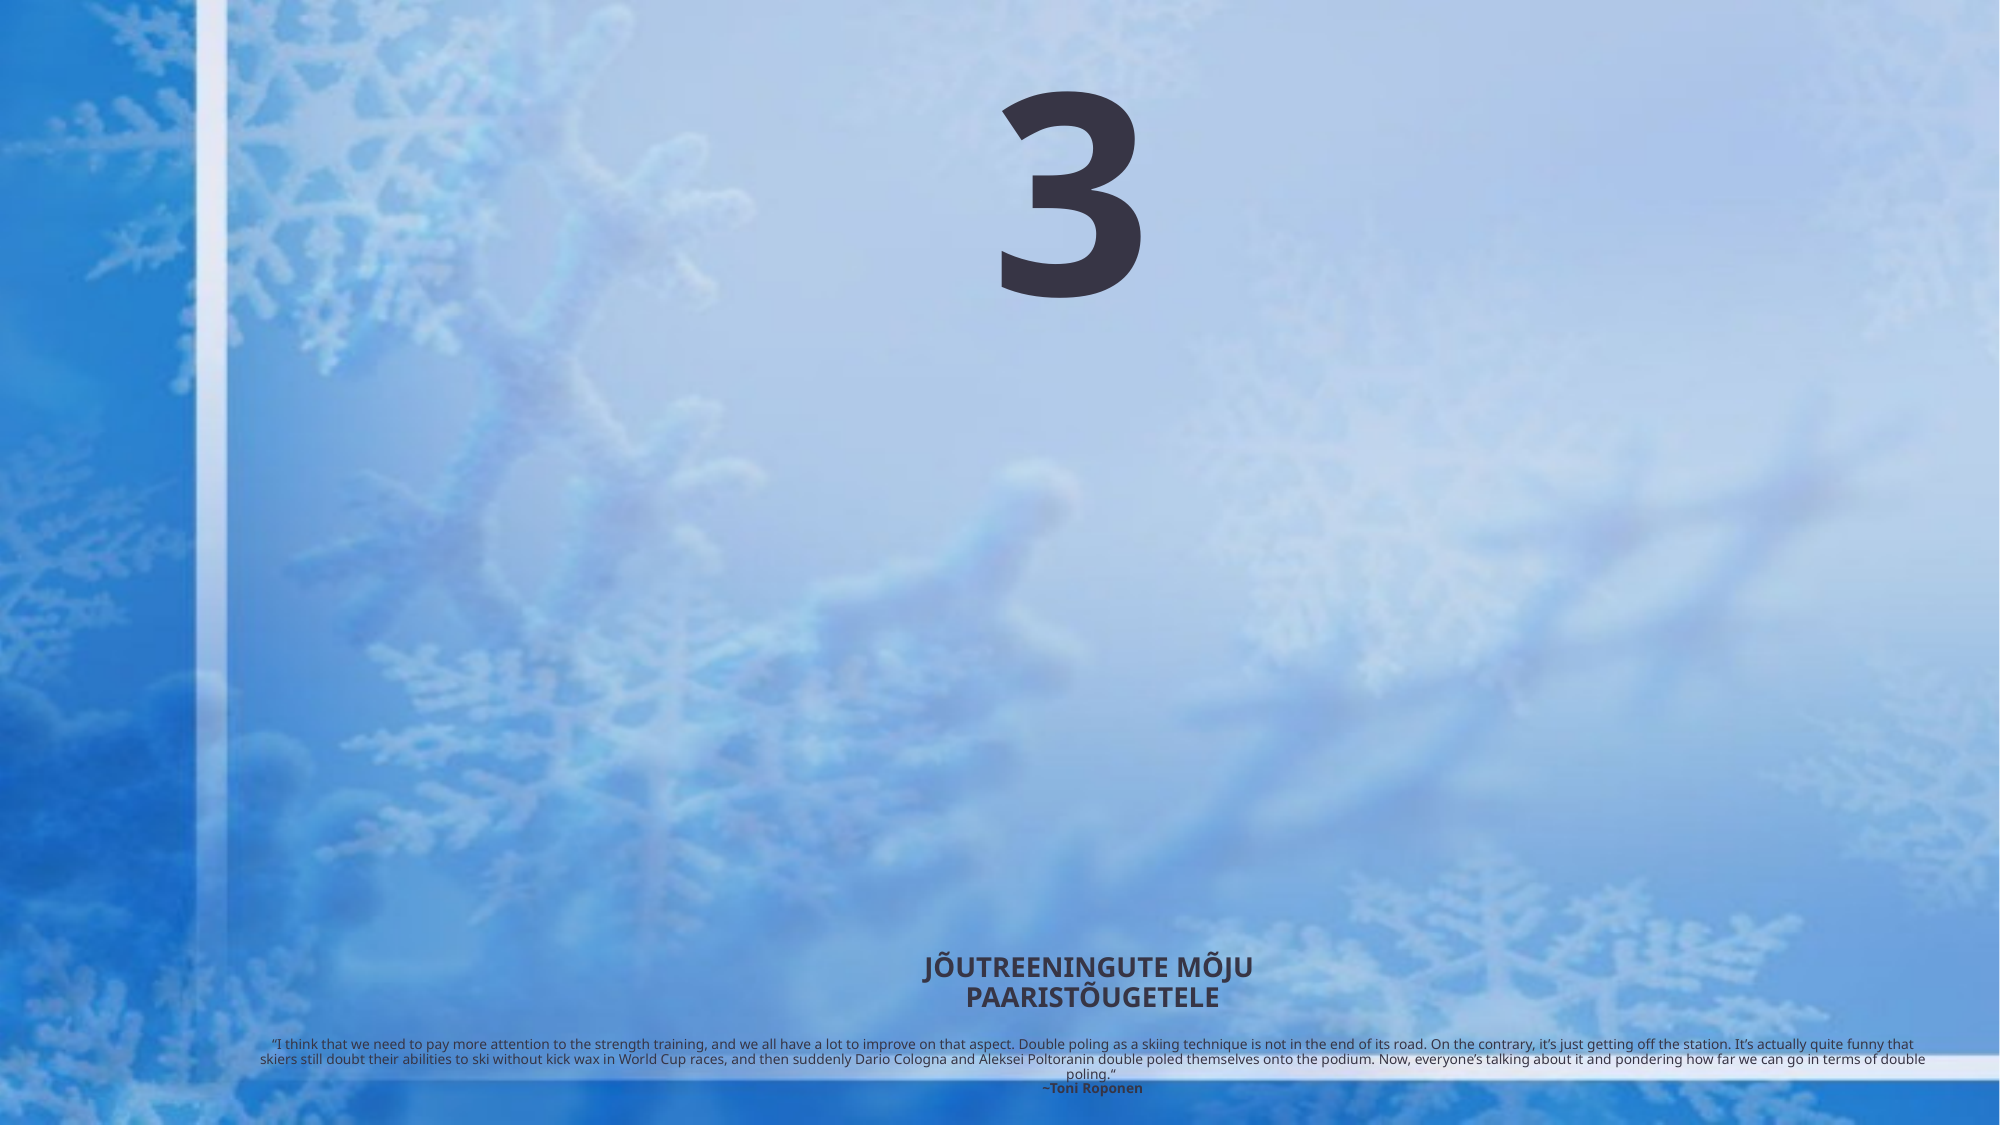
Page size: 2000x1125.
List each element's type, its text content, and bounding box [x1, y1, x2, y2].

text_box 3 [976, 160, 2000, 365]
title JÕUTREENINGUTE MÕJU PAARISTÕUGETELE “I think that we need to pay more attention to the strength training, and we all have a lot to improve on that aspect. Double poling as a skiing technique is not in the end of its road. On the contrary, it’s just getting off the station. It’s actually quite funny that skiers still doubt their abilities to ski without kick wax in World Cup races, and then suddenly Dario Cologna and Aleksei Poltoranin double poled themselves onto the podium. Now, everyone’s talking about it and pondering how far we can go in terms of double poling.“ ~Toni Roponen [243, 940, 1942, 1125]
picture [0, 0, 2000, 1125]
